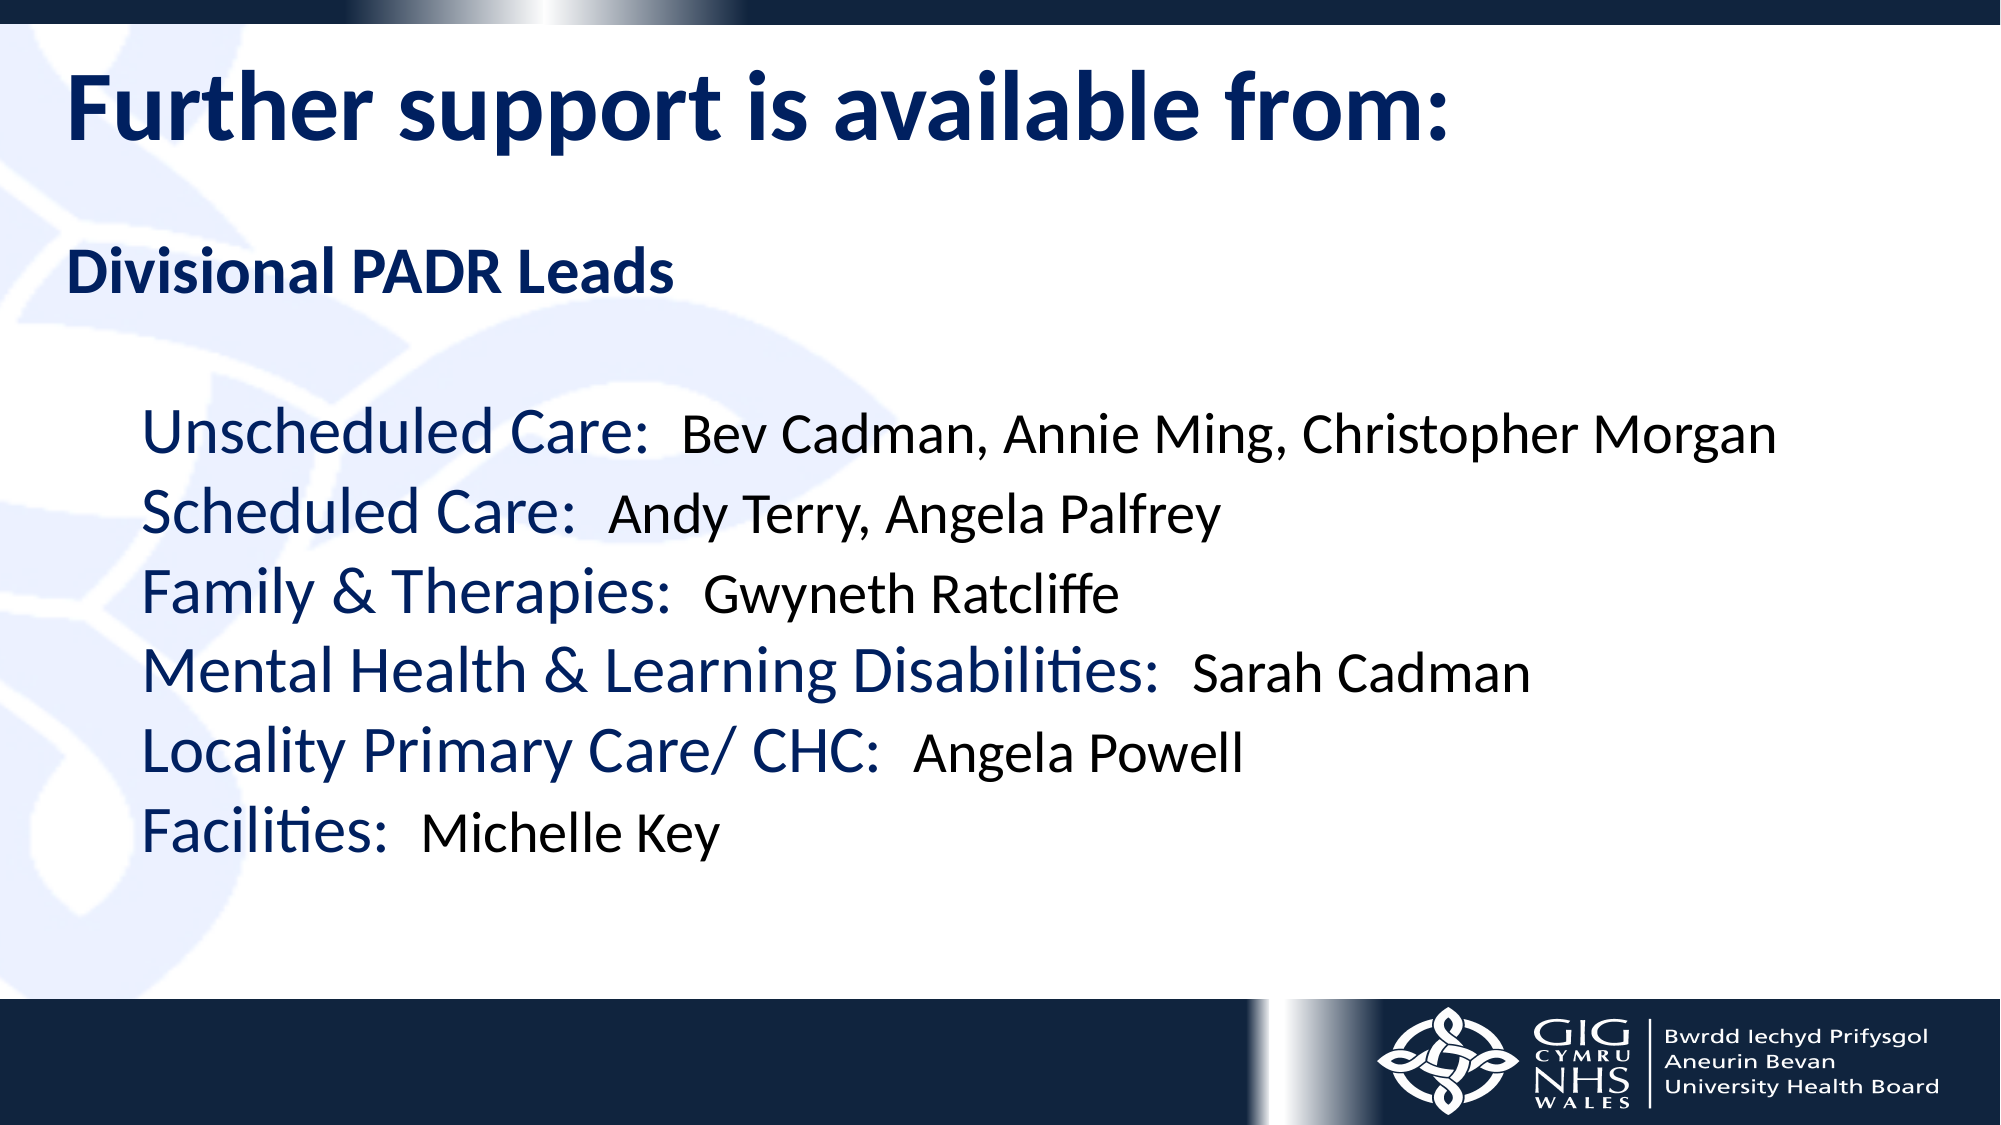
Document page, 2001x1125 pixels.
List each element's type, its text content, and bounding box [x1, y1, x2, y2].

text_box Further support is available from: [51, 32, 1488, 168]
text_box Divisional PADR Leads Unscheduled Care: Bev Cadman, Annie Ming, Christopher Morgan Scheduled Care: Andy Terry, Angela Palfrey Family & Therapies: Gwyneth Ratcliffe Mental Health & Learning Disabilities: Sarah Cadman Locality Primary Care/ CHC: Angela Powell Facilities: Michelle Key [51, 219, 1948, 919]
picture [1377, 1007, 1938, 1115]
